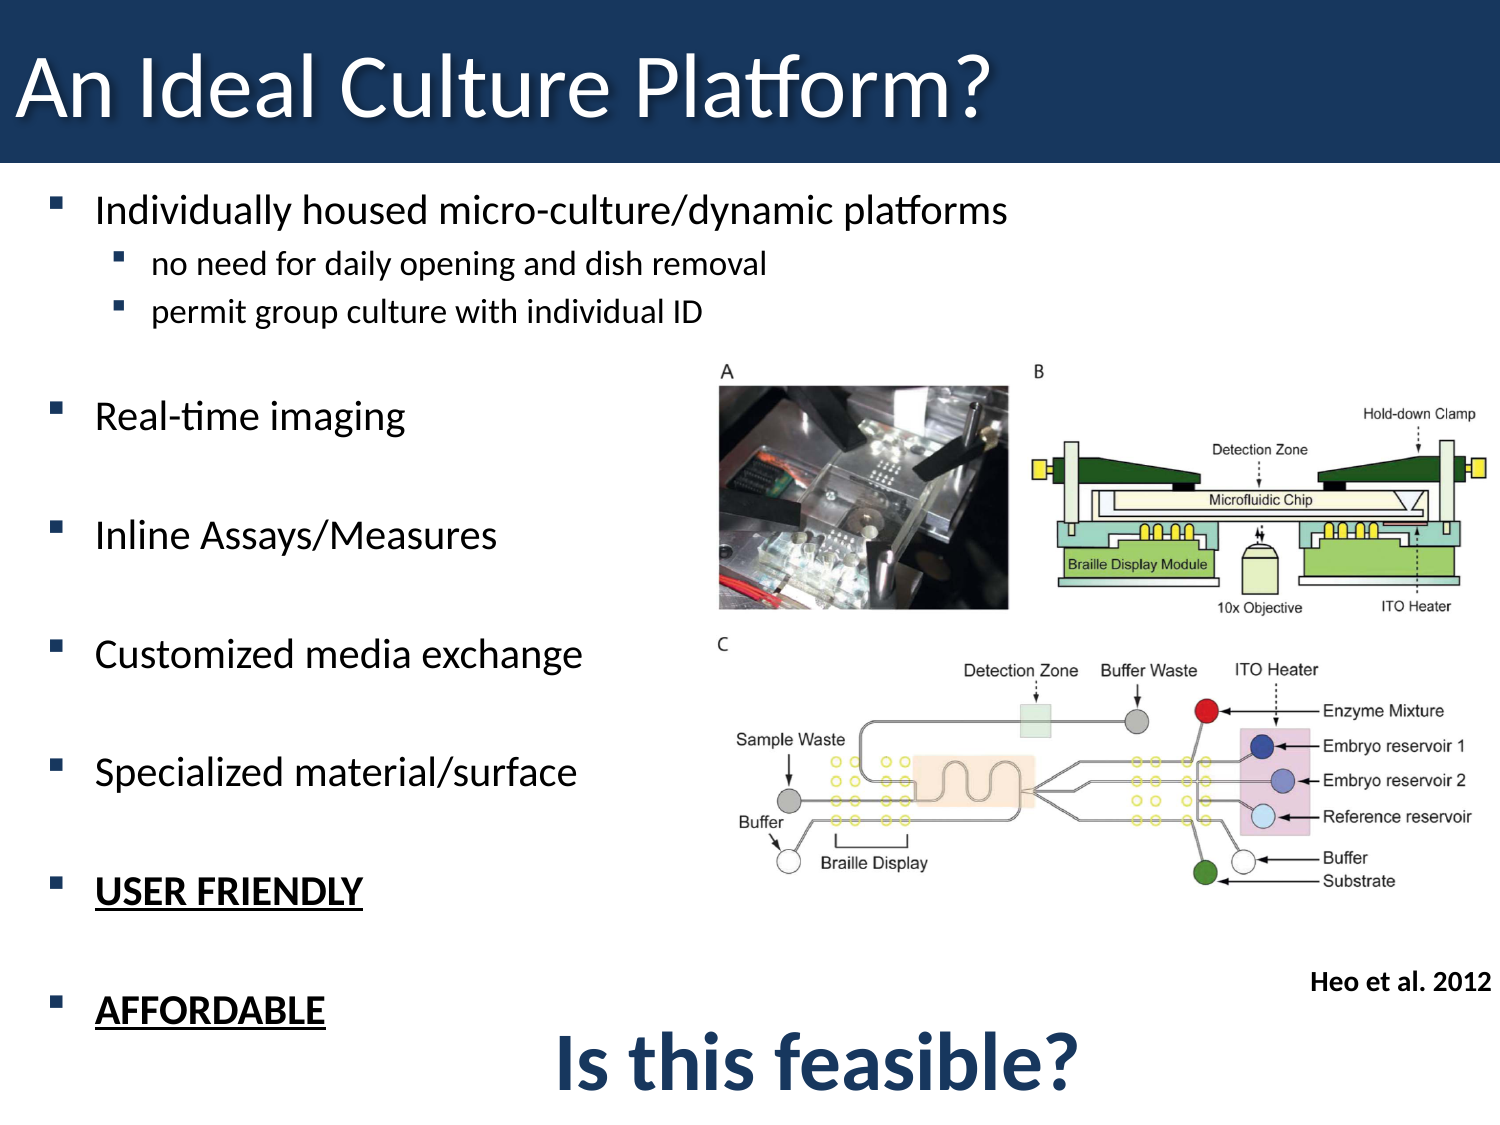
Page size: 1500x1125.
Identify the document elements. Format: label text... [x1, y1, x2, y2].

picture [716, 362, 1488, 888]
list Individually housed micro-culture/dynamic platforms no need for daily opening and dish removal permit group culture with individual ID Real-time imaging Inline Assays/Measures Customized media exchange Specialized material/surface USER FRIENDLY AFFORDABLE [31, 174, 1432, 1050]
text_box Heo et al. 2012 [1295, 954, 1500, 1005]
text_box Is this feasible? [539, 999, 1098, 1115]
title An Ideal Culture Platform? [0, 0, 1175, 175]
